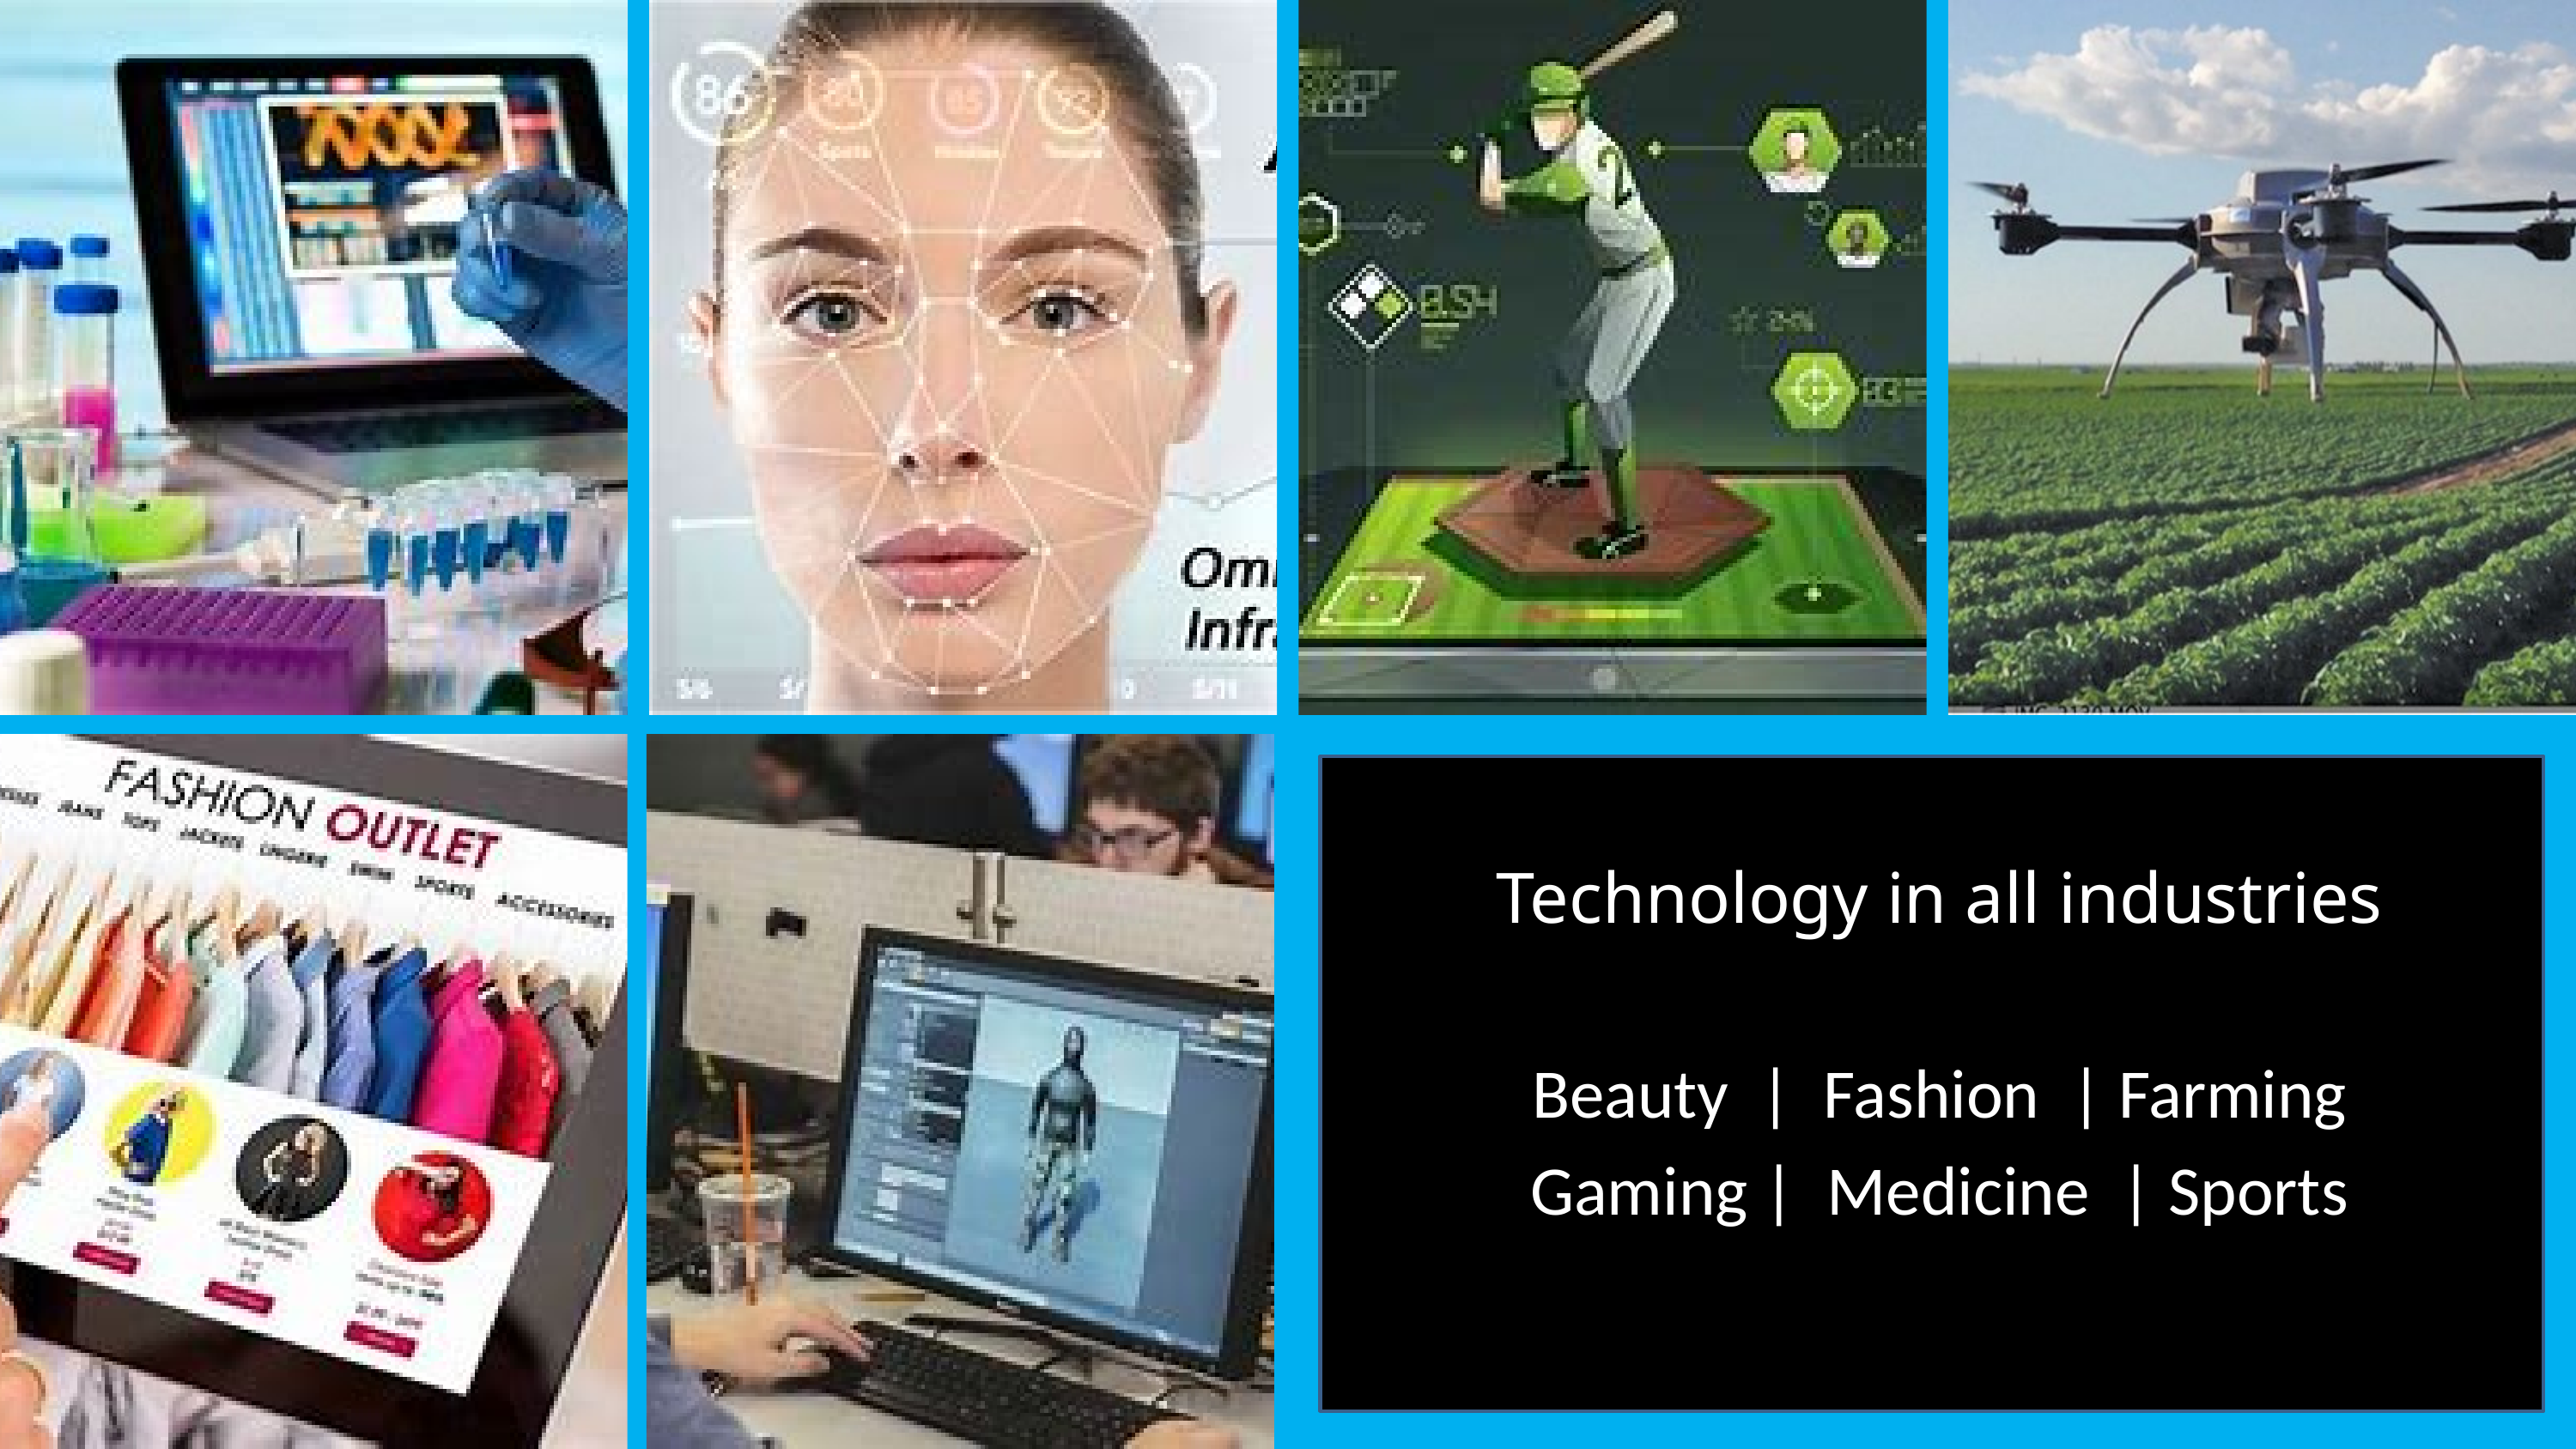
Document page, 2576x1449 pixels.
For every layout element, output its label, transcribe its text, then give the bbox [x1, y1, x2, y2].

text_box [1318, 755, 2545, 1413]
picture [0, 0, 627, 714]
picture [0, 735, 627, 1449]
picture [1299, 0, 1926, 714]
picture [647, 735, 1273, 1449]
list Technology in all industries Beauty | Fashion | Farming Gaming | Medicine | Sports [1372, 846, 2507, 1336]
picture [650, 0, 1277, 714]
picture [1948, 0, 2576, 714]
